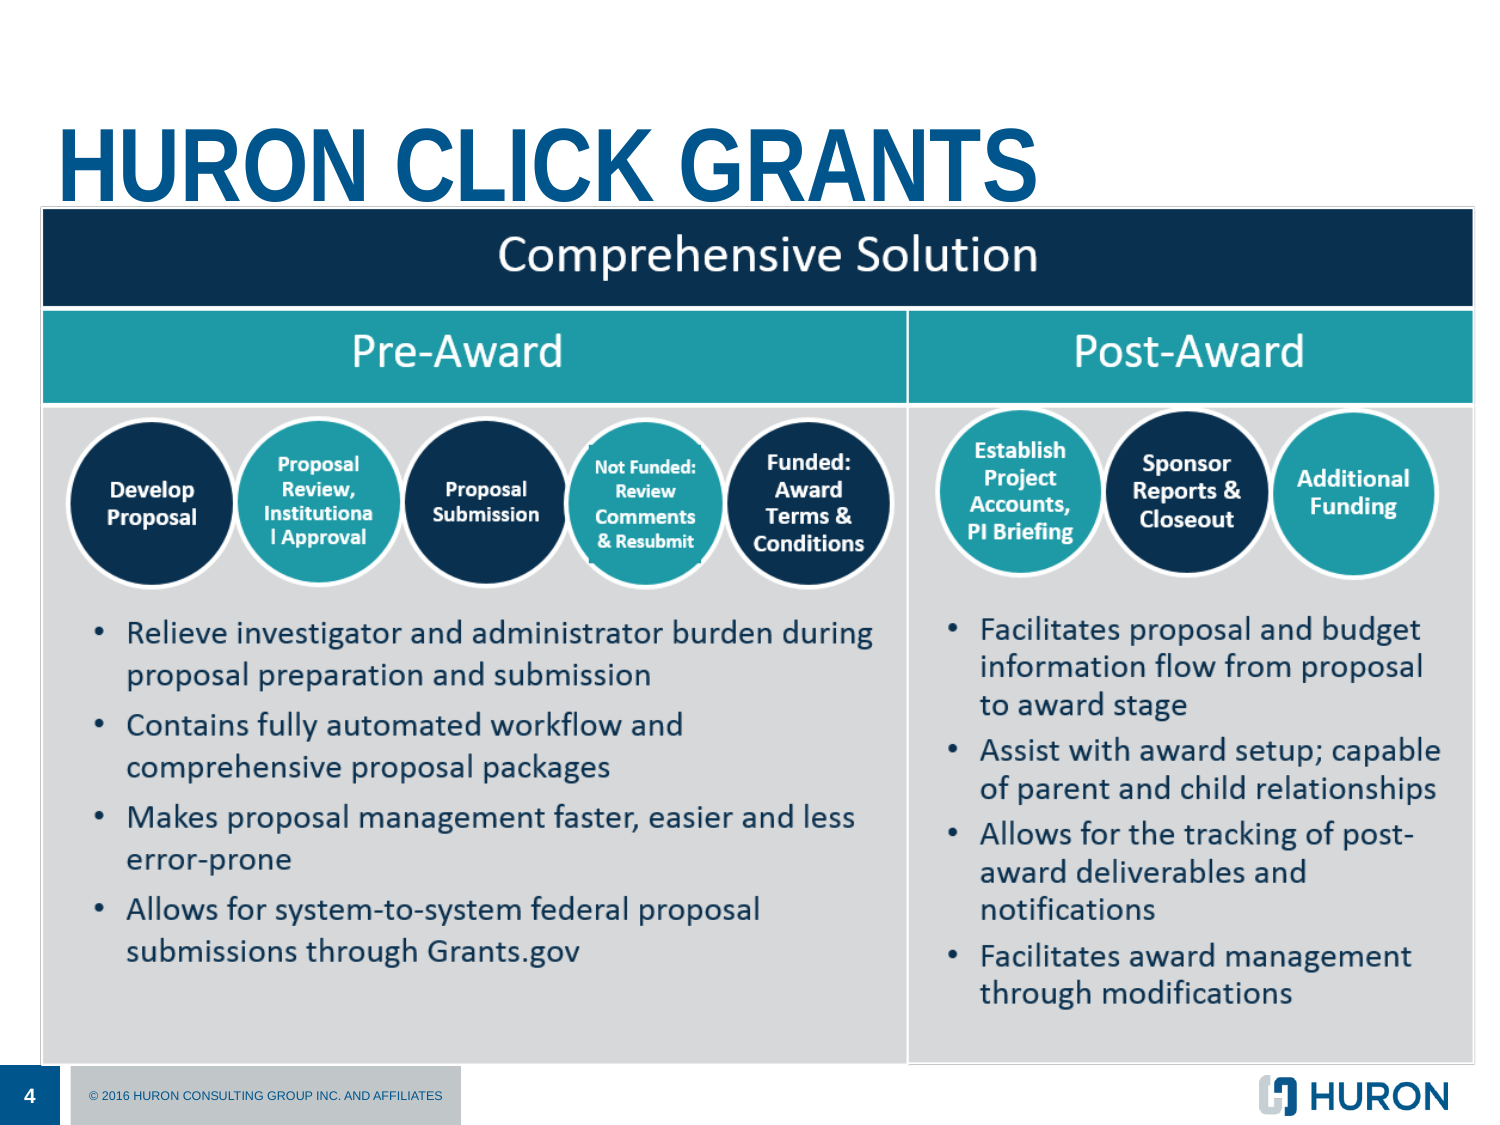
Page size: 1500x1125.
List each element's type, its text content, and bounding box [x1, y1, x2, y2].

picture [29, 202, 1500, 1066]
footer © 2016 HURON CONSULTING GROUP INC. AND AFFILIATES [70, 1075, 461, 1125]
slide_number 4 [0, 1065, 60, 1125]
picture [1259, 1075, 1448, 1116]
title Huron Click Grants TITLE HERE [42, 76, 1461, 200]
